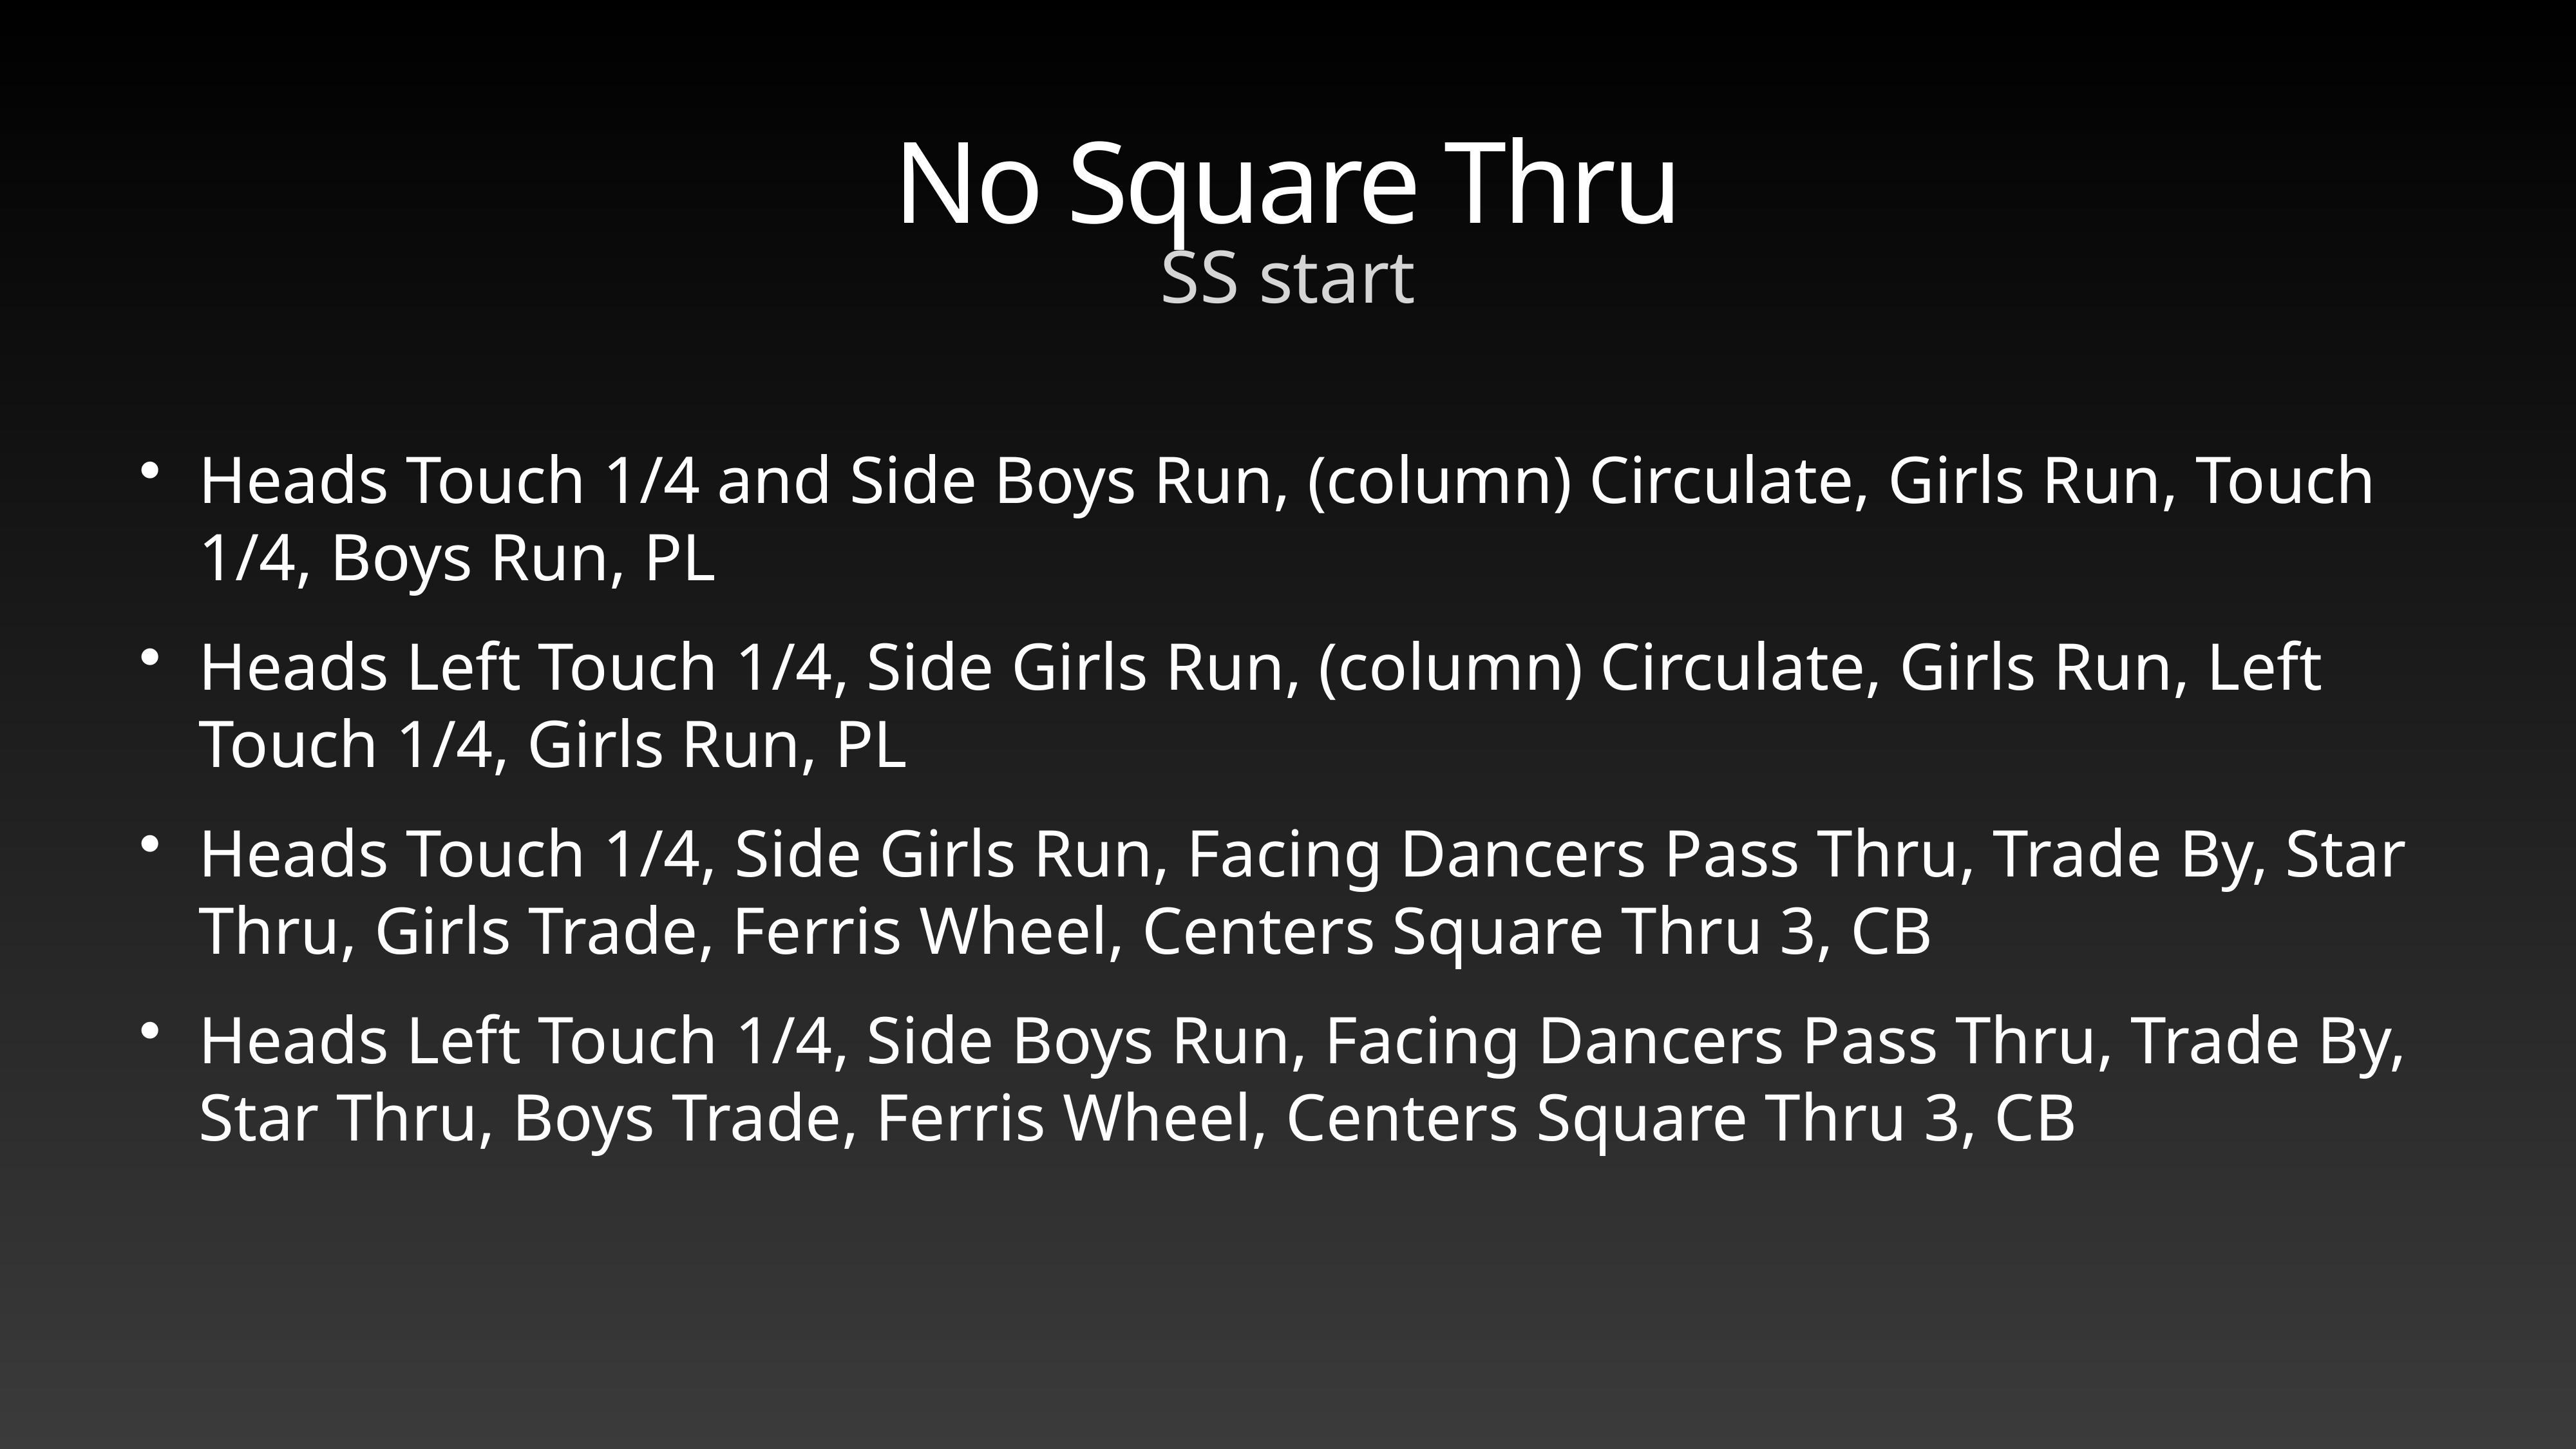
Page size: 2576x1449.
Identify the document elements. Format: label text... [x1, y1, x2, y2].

list SS start [133, 225, 2443, 334]
list Heads Touch 1/4 and Side Boys Run, (column) Circulate, Girls Run, Touch 1/4, Boys Run, PL Heads Left Touch 1/4, Side Girls Run, (column) Circulate, Girls Run, Left Touch 1/4, Girls Run, PL Heads Touch 1/4, Side Girls Run, Facing Dancers Pass Thru, Trade By, Star Thru, Girls Trade, Ferris Wheel, Centers Square Thru 3, CB Heads Left Touch 1/4, Side Boys Run, Facing Dancers Pass Thru, Trade By, Star Thru, Boys Trade, Ferris Wheel, Centers Square Thru 3, CB [133, 433, 2443, 1342]
title No Square Thru [133, 85, 2443, 225]
